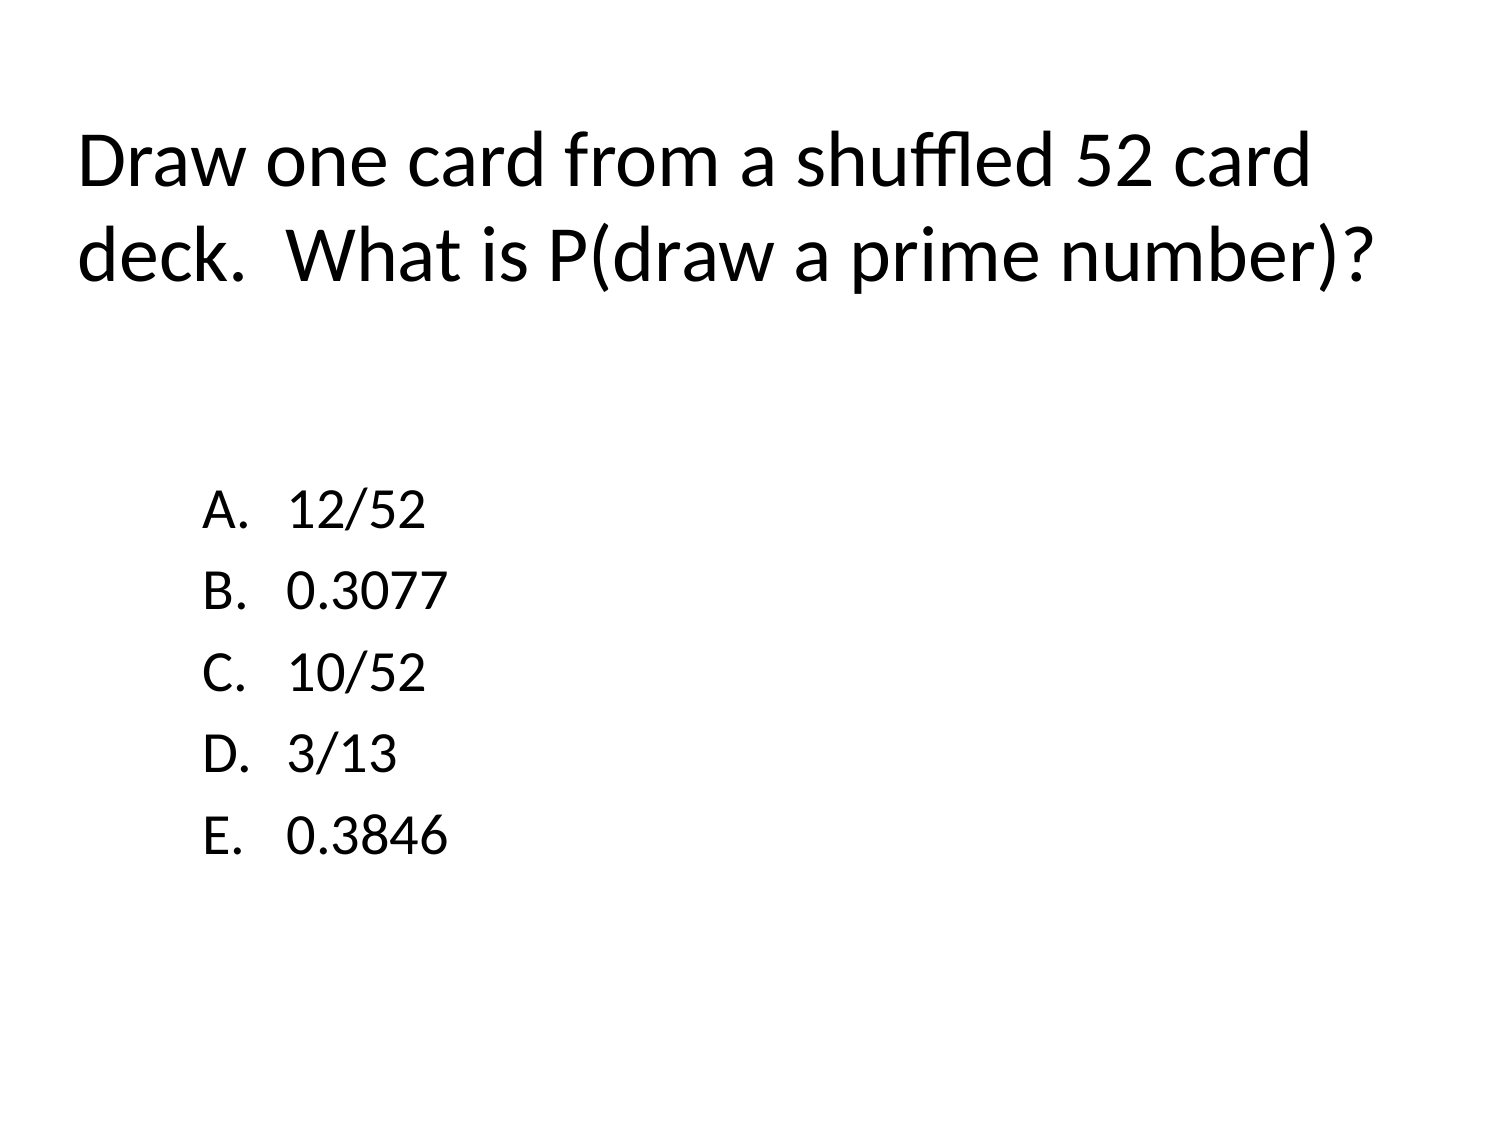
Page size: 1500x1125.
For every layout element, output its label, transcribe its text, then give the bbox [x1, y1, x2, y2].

title Draw one card from a shuffled 52 card deck. What is P(draw a prime number)? [62, 75, 1425, 425]
subtitle 12/52 0.3077 10/52 3/13 0.3846 [112, 462, 1413, 1038]
